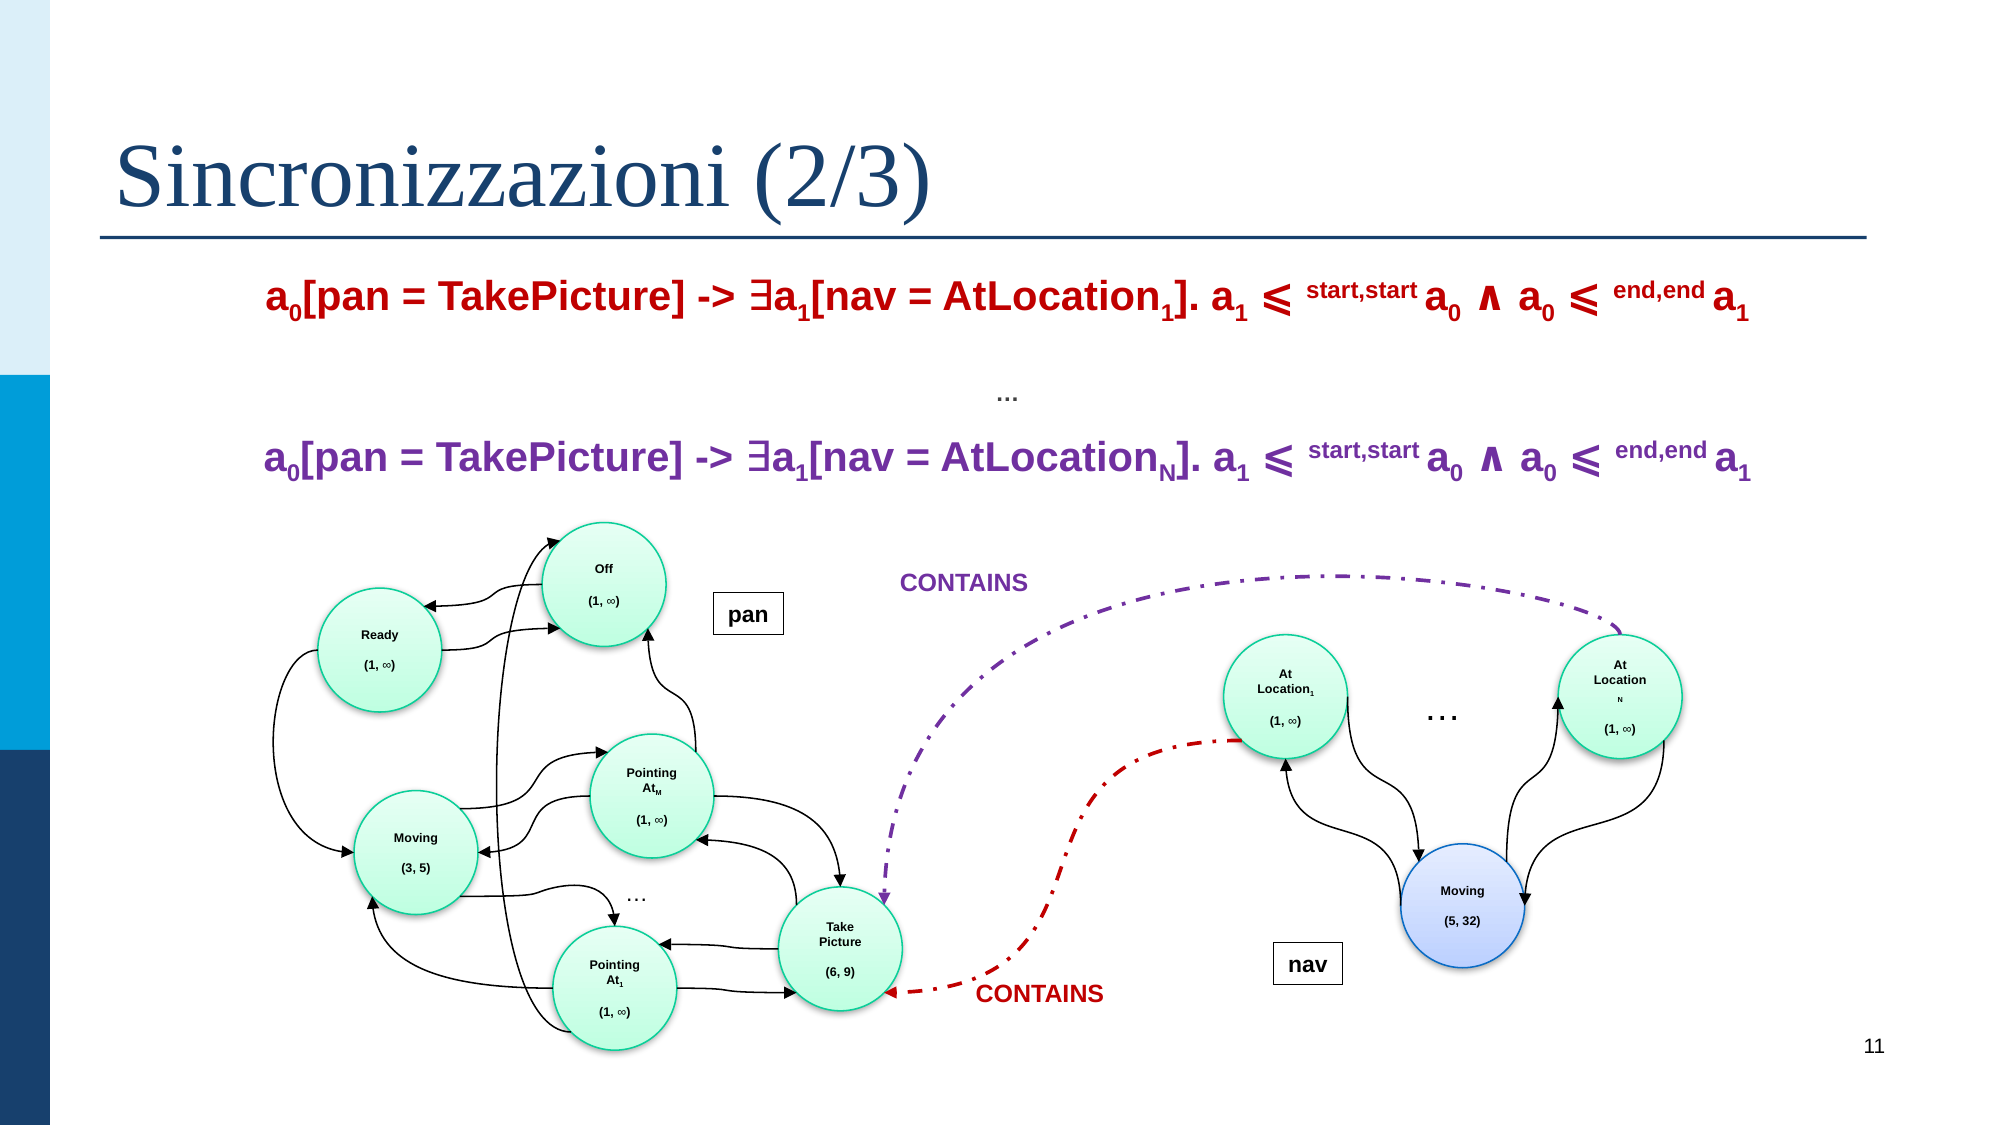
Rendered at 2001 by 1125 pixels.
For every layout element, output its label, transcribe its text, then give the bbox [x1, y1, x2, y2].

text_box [317, 522, 903, 1051]
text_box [936, 687, 1111, 1046]
title Sincronizzazioni (2/3) [99, 45, 1900, 233]
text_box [1116, 401, 1388, 1125]
slide_number 10 [1433, 1024, 1901, 1101]
list a0[pan = TakePicture] -> ∃a1[nav = AtLocation1]. a1 ⩽ start,start a0 ∧ a0 ⩽ end,end a1 … a0[pan = TakePicture] -> ∃a1[nav = AtLocationN]. a1 ⩽ start,start a0 ∧ a0 ⩽ end,end a1 [99, 262, 1900, 502]
text_box CONTAINS [908, 559, 1044, 604]
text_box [1391, 634, 1683, 986]
